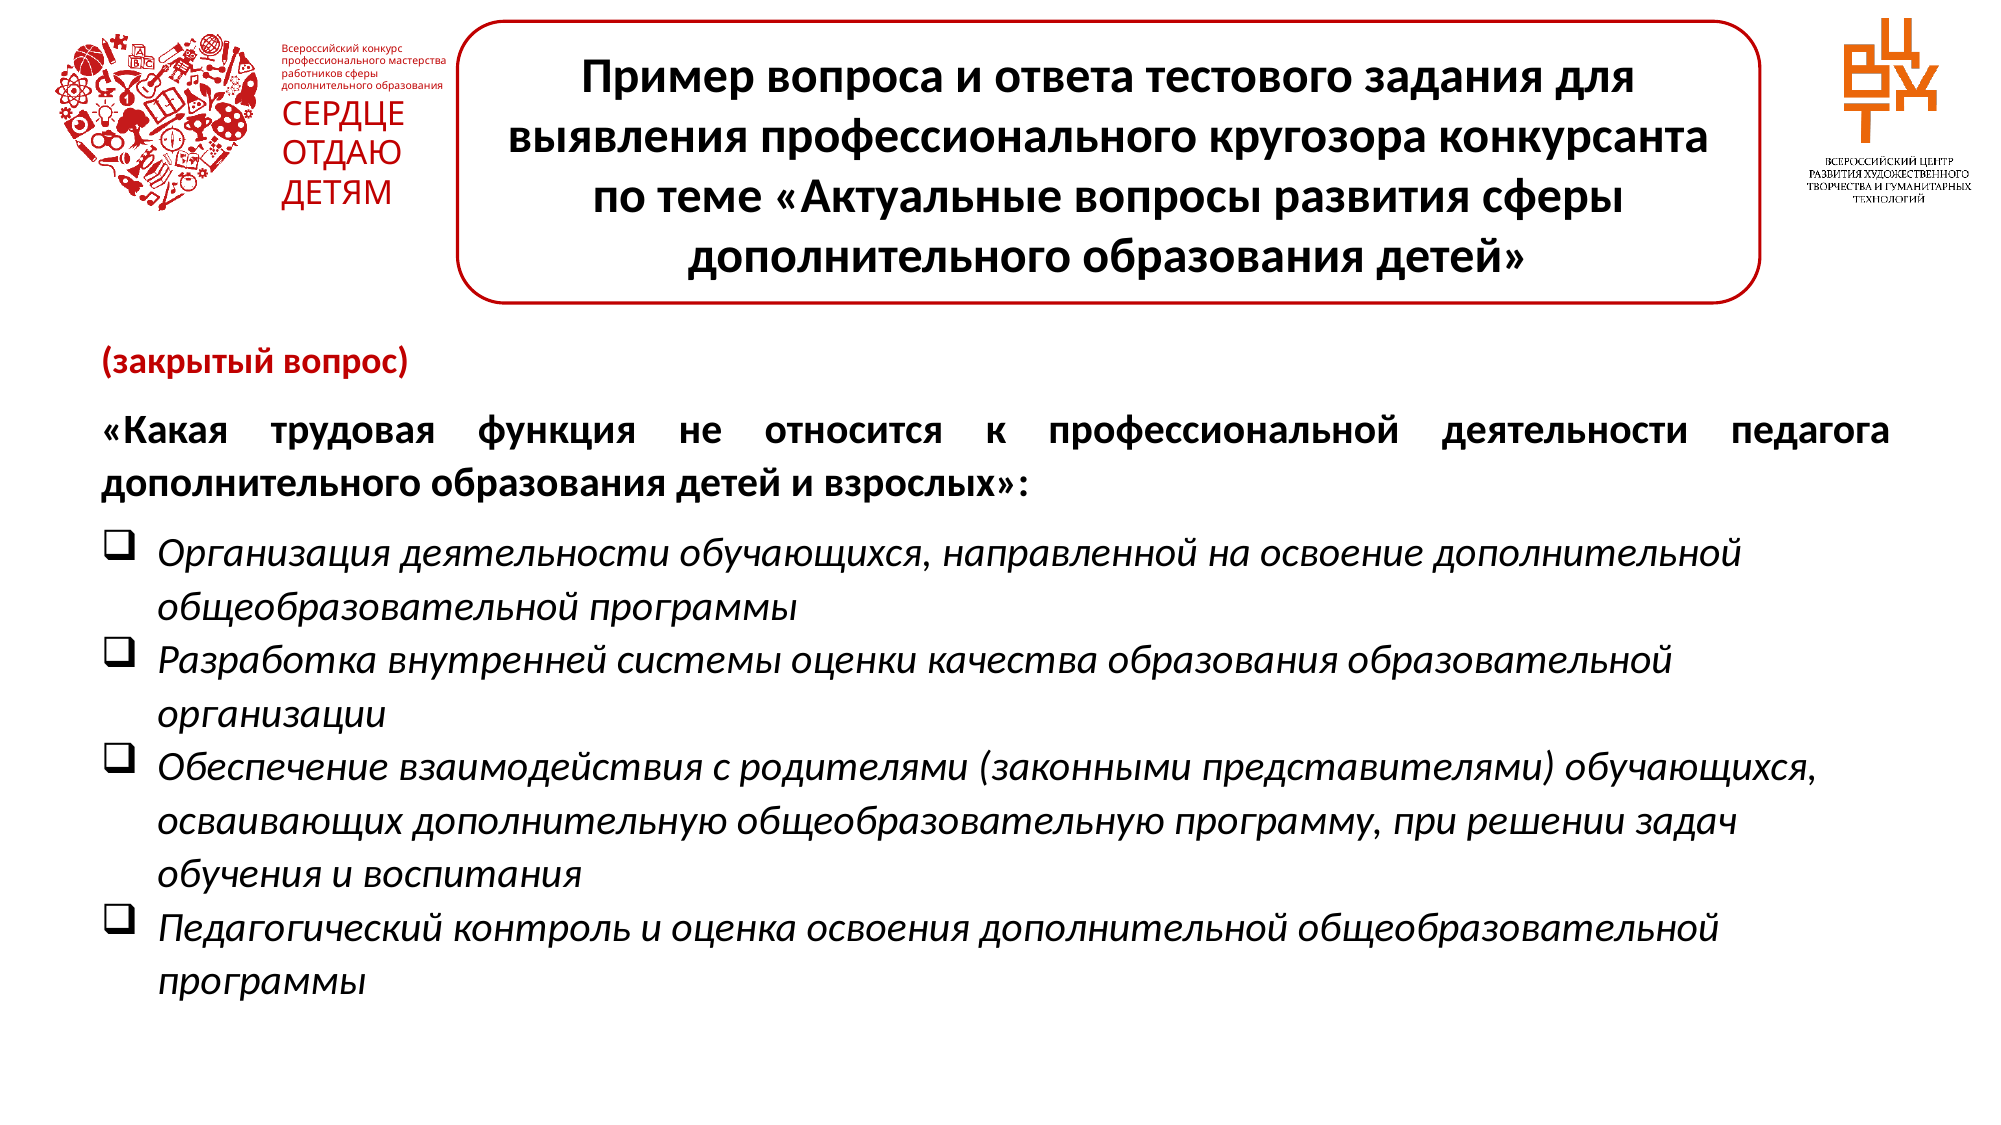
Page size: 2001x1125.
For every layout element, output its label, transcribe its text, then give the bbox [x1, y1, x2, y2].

text_box (закрытый вопрос) «Какая трудовая функция не относится к профессиональной деятельности педагога дополнительного образования детей и взрослых»: Организация деятельности обучающихся, направленной на освоение дополнительной общеобразовательной программы Разработка внутренней системы оценки качества образования образовательной организации Обеспечение взаимодействия с родителями (законными представителями) обучающихся, осваивающих дополнительную общеобразовательную программу, при решении задач обучения и воспитания Педагогический контроль и оценка освоения дополнительной общеобразовательной программы [86, 325, 1906, 1011]
picture [1796, 3, 1982, 229]
text_box Всероссийский конкурс профессионального мастерства работников сферы дополнительного образования СЕРДЦЕ ОТДАЮ ДЕТЯМ [266, 34, 490, 219]
picture [55, 34, 260, 211]
text_box Пример вопроса и ответа тестового задания для выявления профессионального кругозора конкурсанта по теме «Актуальные вопросы развития сферы дополнительного образования детей» [457, 21, 1760, 304]
